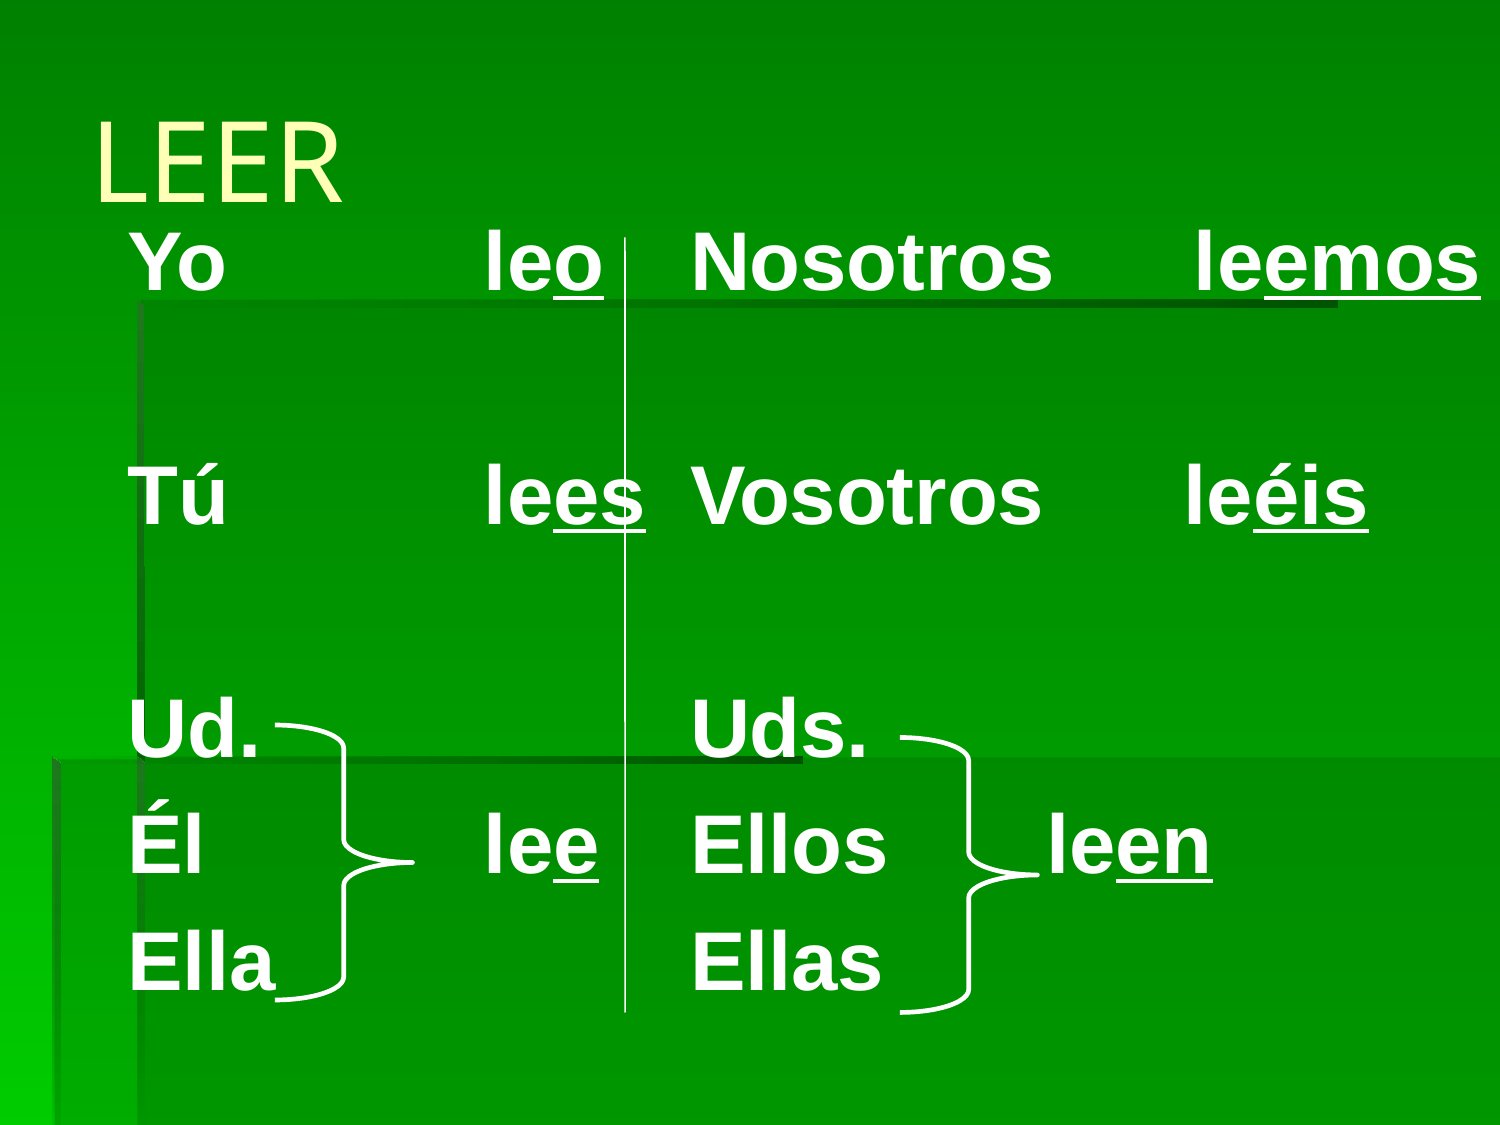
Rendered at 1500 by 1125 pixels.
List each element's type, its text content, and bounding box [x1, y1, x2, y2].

list Nosotros leemos Vosotros leéis Uds. Ellos leen Ellas [674, 199, 1500, 876]
text_box [899, 737, 1038, 1013]
list Yo leo Tú lees Ud. Él lee Ella [112, 199, 674, 876]
text_box [274, 725, 413, 1000]
title LEER [74, 39, 1451, 276]
